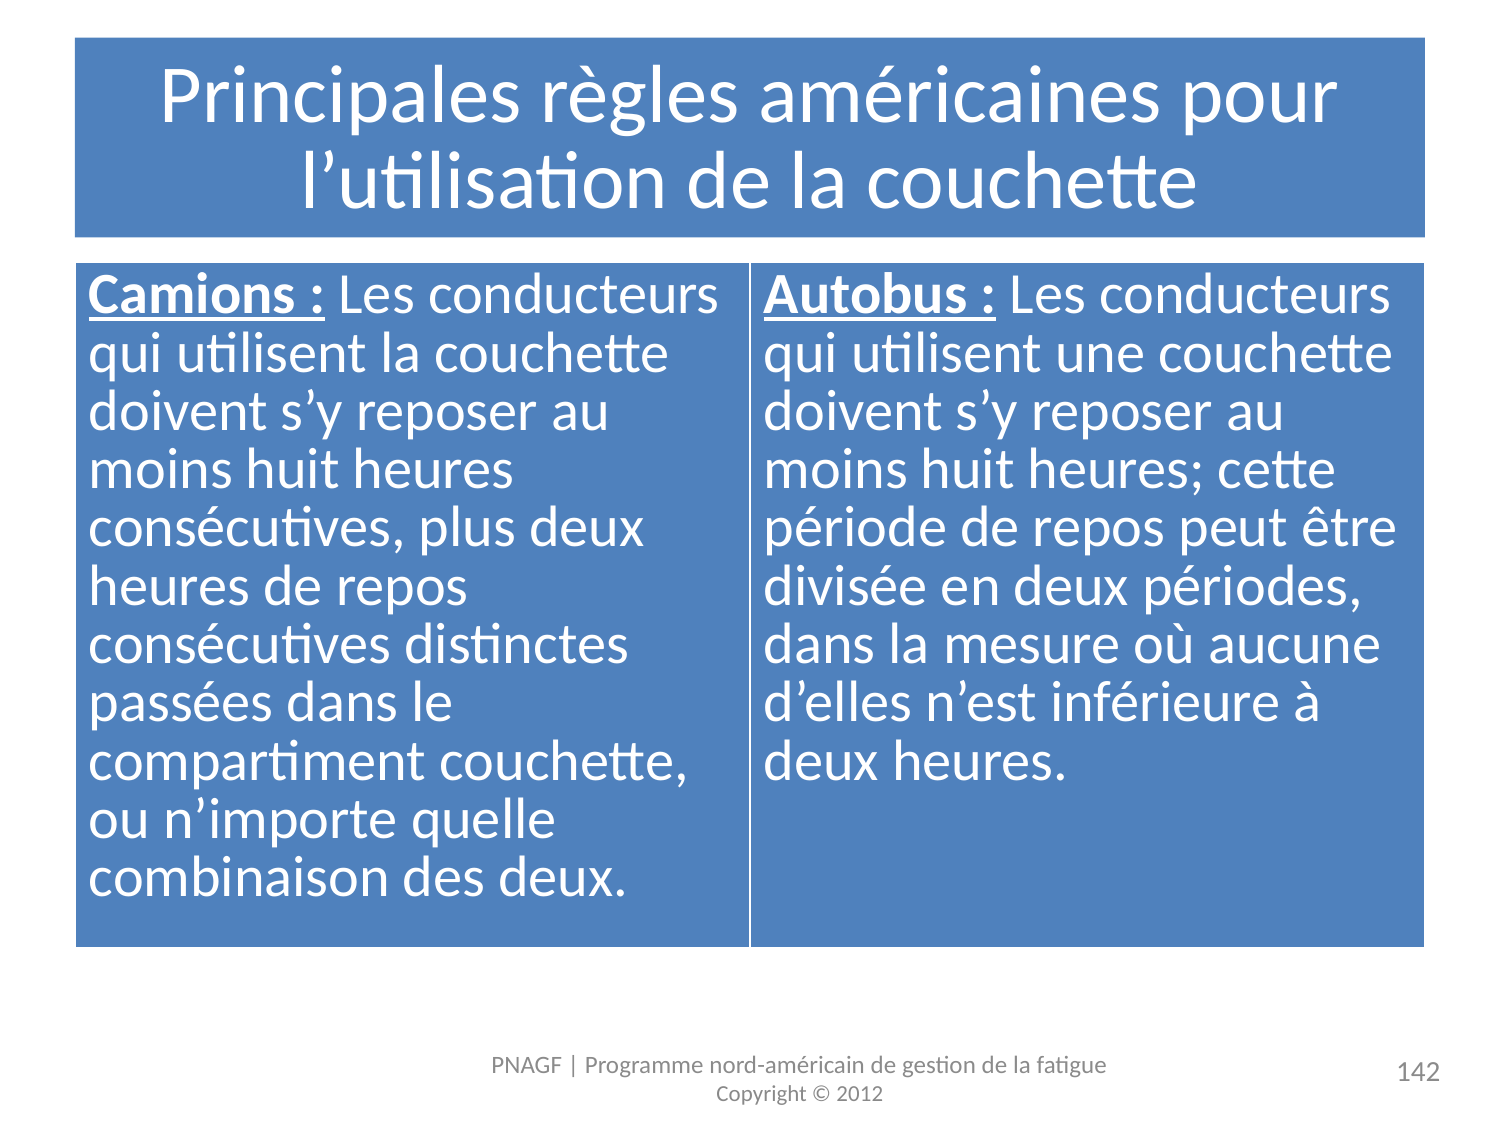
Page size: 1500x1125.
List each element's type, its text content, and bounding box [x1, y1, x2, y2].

table_header Camions : Les conducteurs qui utilisent la couchette doivent s’y reposer au moins huit heures consécutives, plus deux heures de repos consécutives distinctes passées dans le compartiment couchette, ou n’importe quelle combinaison des deux. [76, 263, 749, 947]
title Principales règles américaines pour l’utilisation de la couchette [74, 44, 1426, 233]
table_header Autobus : Les conducteurs qui utilisent une couchette doivent s’y reposer au moins huit heures; cette période de repos peut être divisée en deux périodes, dans la mesure où aucune d’elles n’est inférieure à deux heures. [751, 263, 1424, 947]
